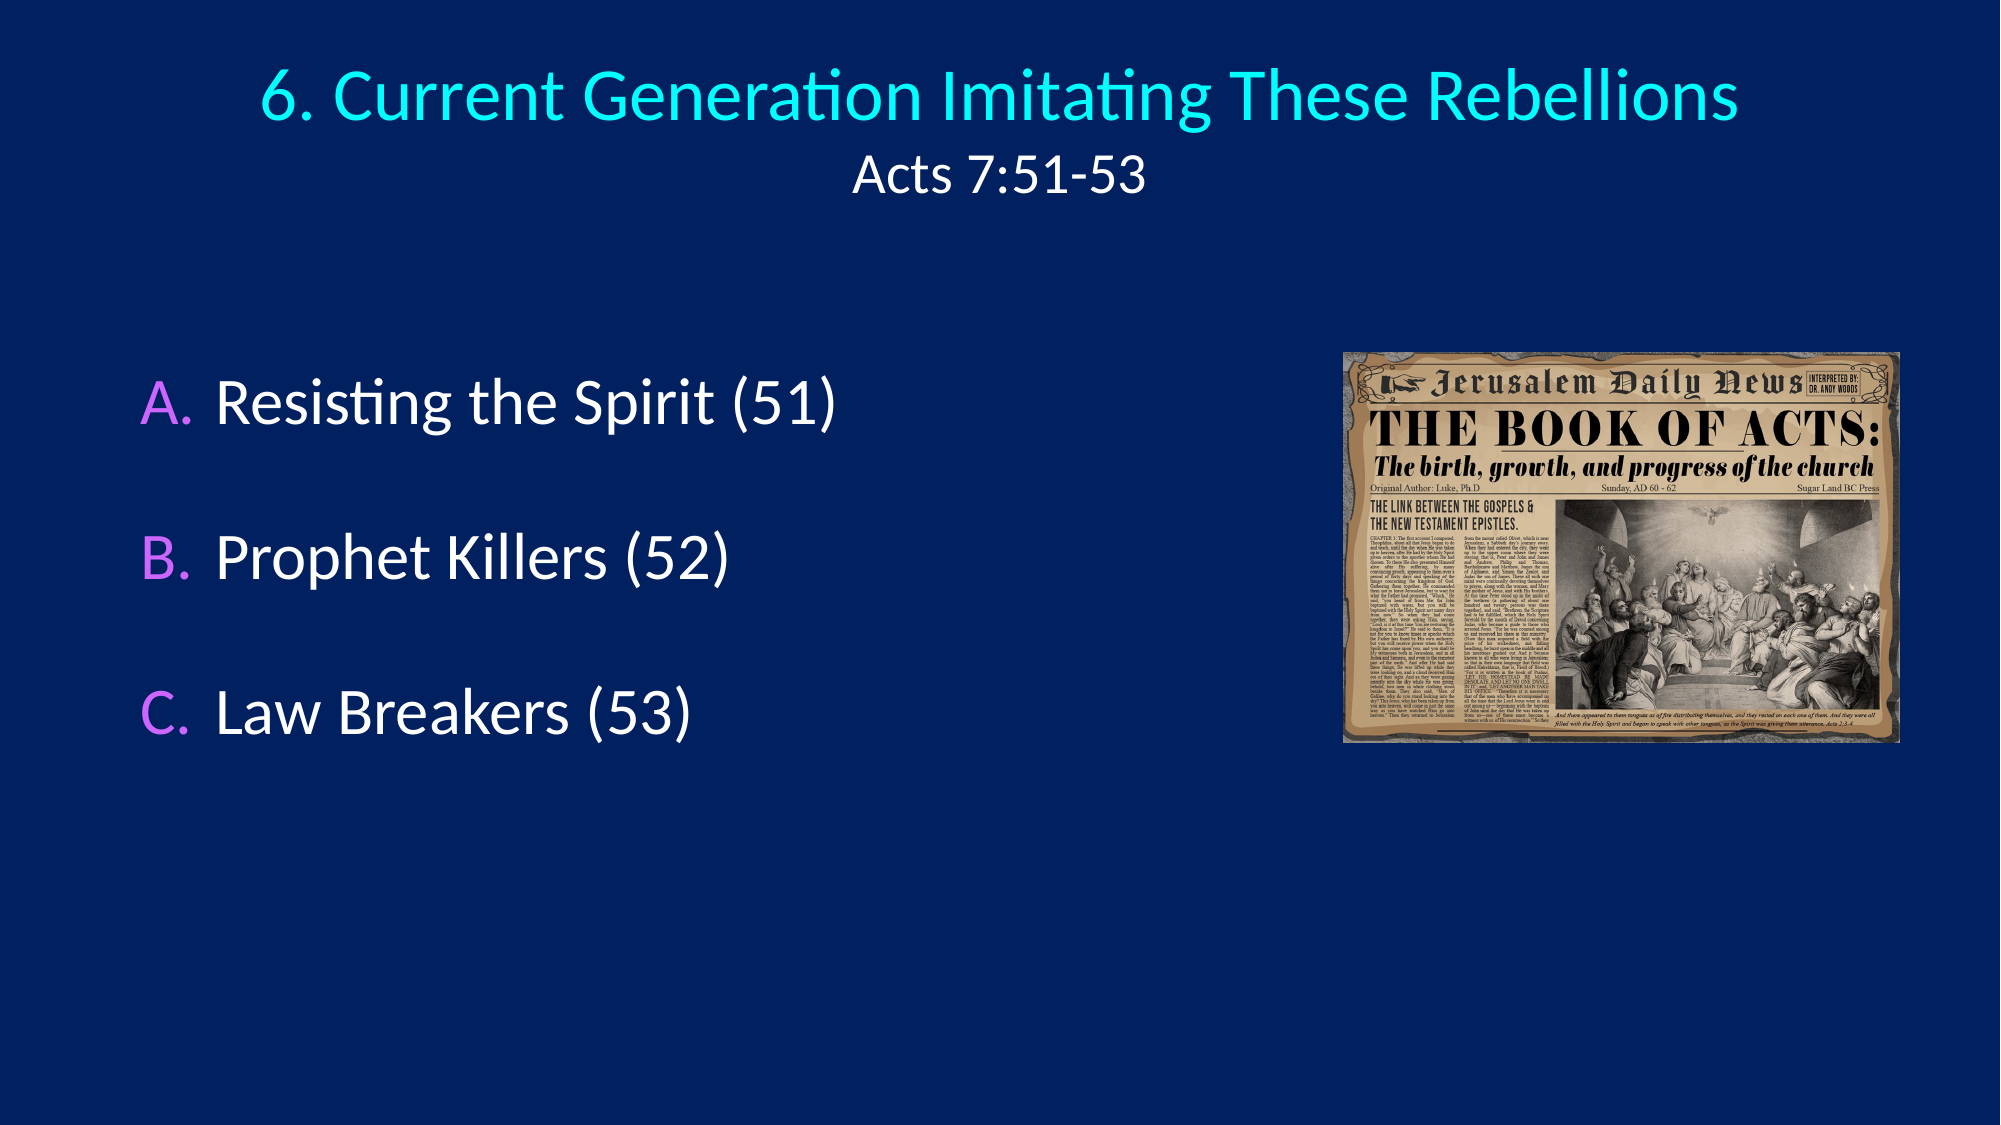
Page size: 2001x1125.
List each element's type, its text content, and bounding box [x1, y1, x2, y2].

list Resisting the Spirit (51) Prophet Killers (52) Law Breakers (53) [125, 350, 1387, 743]
text_box 6. Current Generation Imitating These Rebellions Acts 7:51-53 [99, 37, 1900, 213]
picture [1343, 352, 1900, 743]
